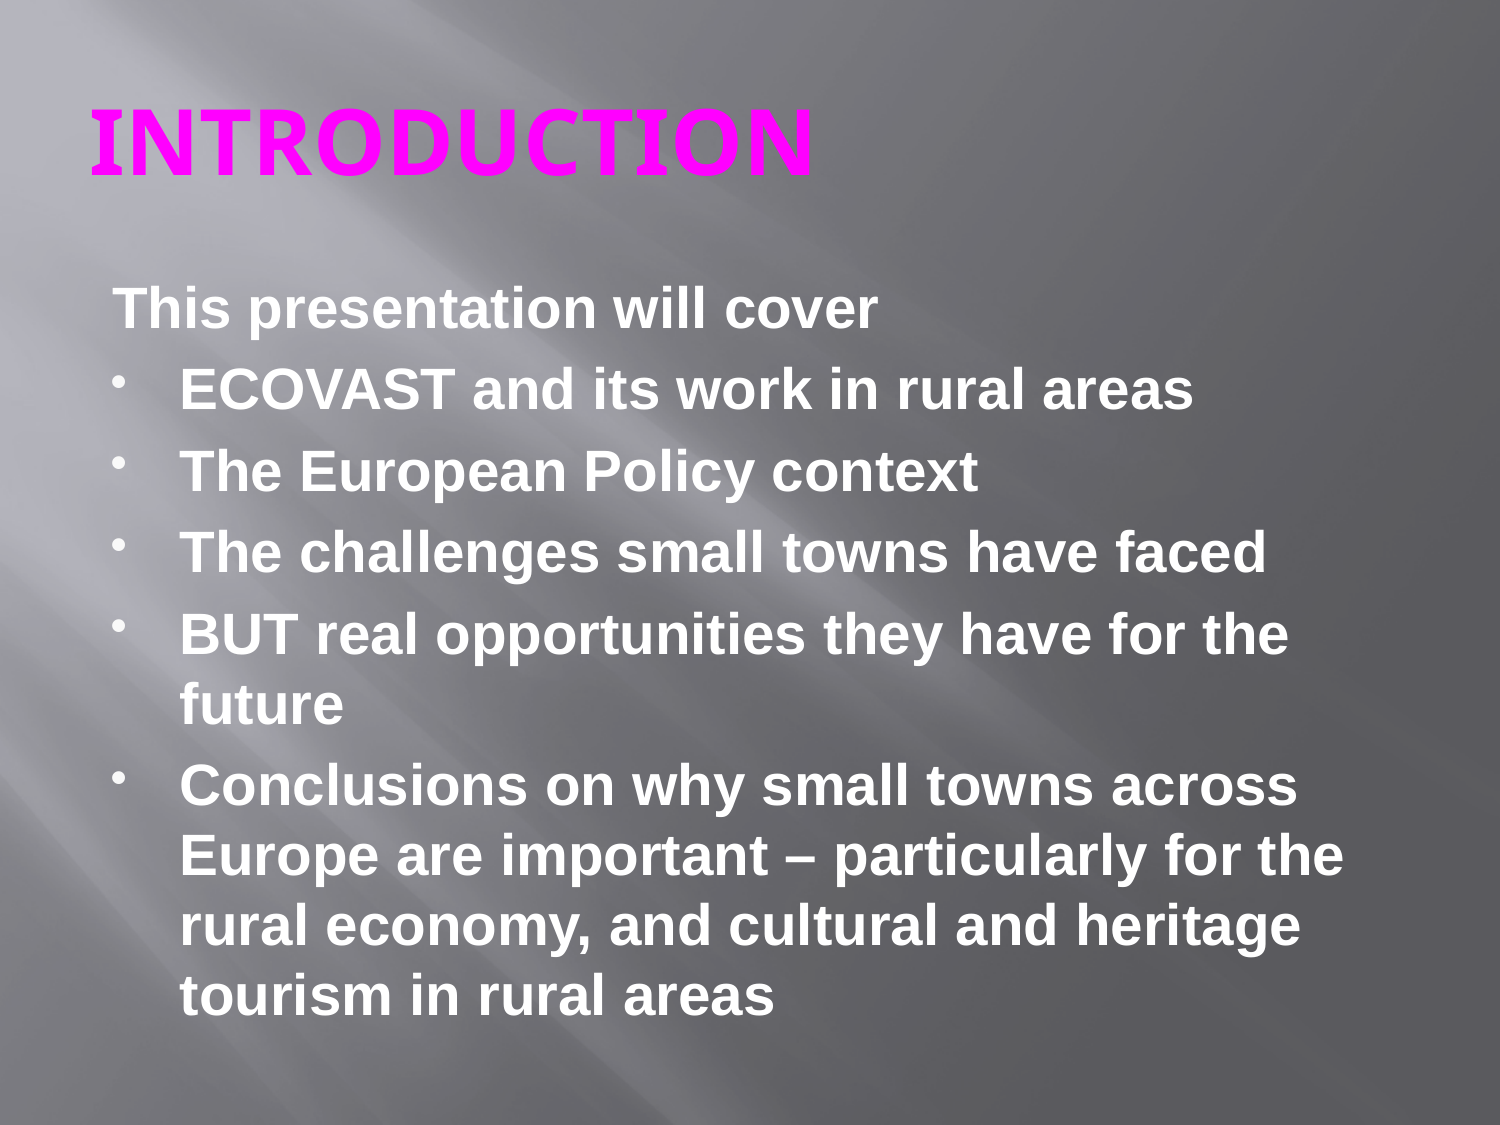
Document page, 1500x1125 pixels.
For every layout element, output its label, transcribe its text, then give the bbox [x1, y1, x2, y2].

list This presentation will cover ECOVAST and its work in rural areas The European Policy context The challenges small towns have faced BUT real opportunities they have for the future Conclusions on why small towns across Europe are important – particularly for the rural economy, and cultural and heritage tourism in rural areas [75, 262, 1425, 1035]
title INTRODUCTION [75, 45, 1425, 233]
